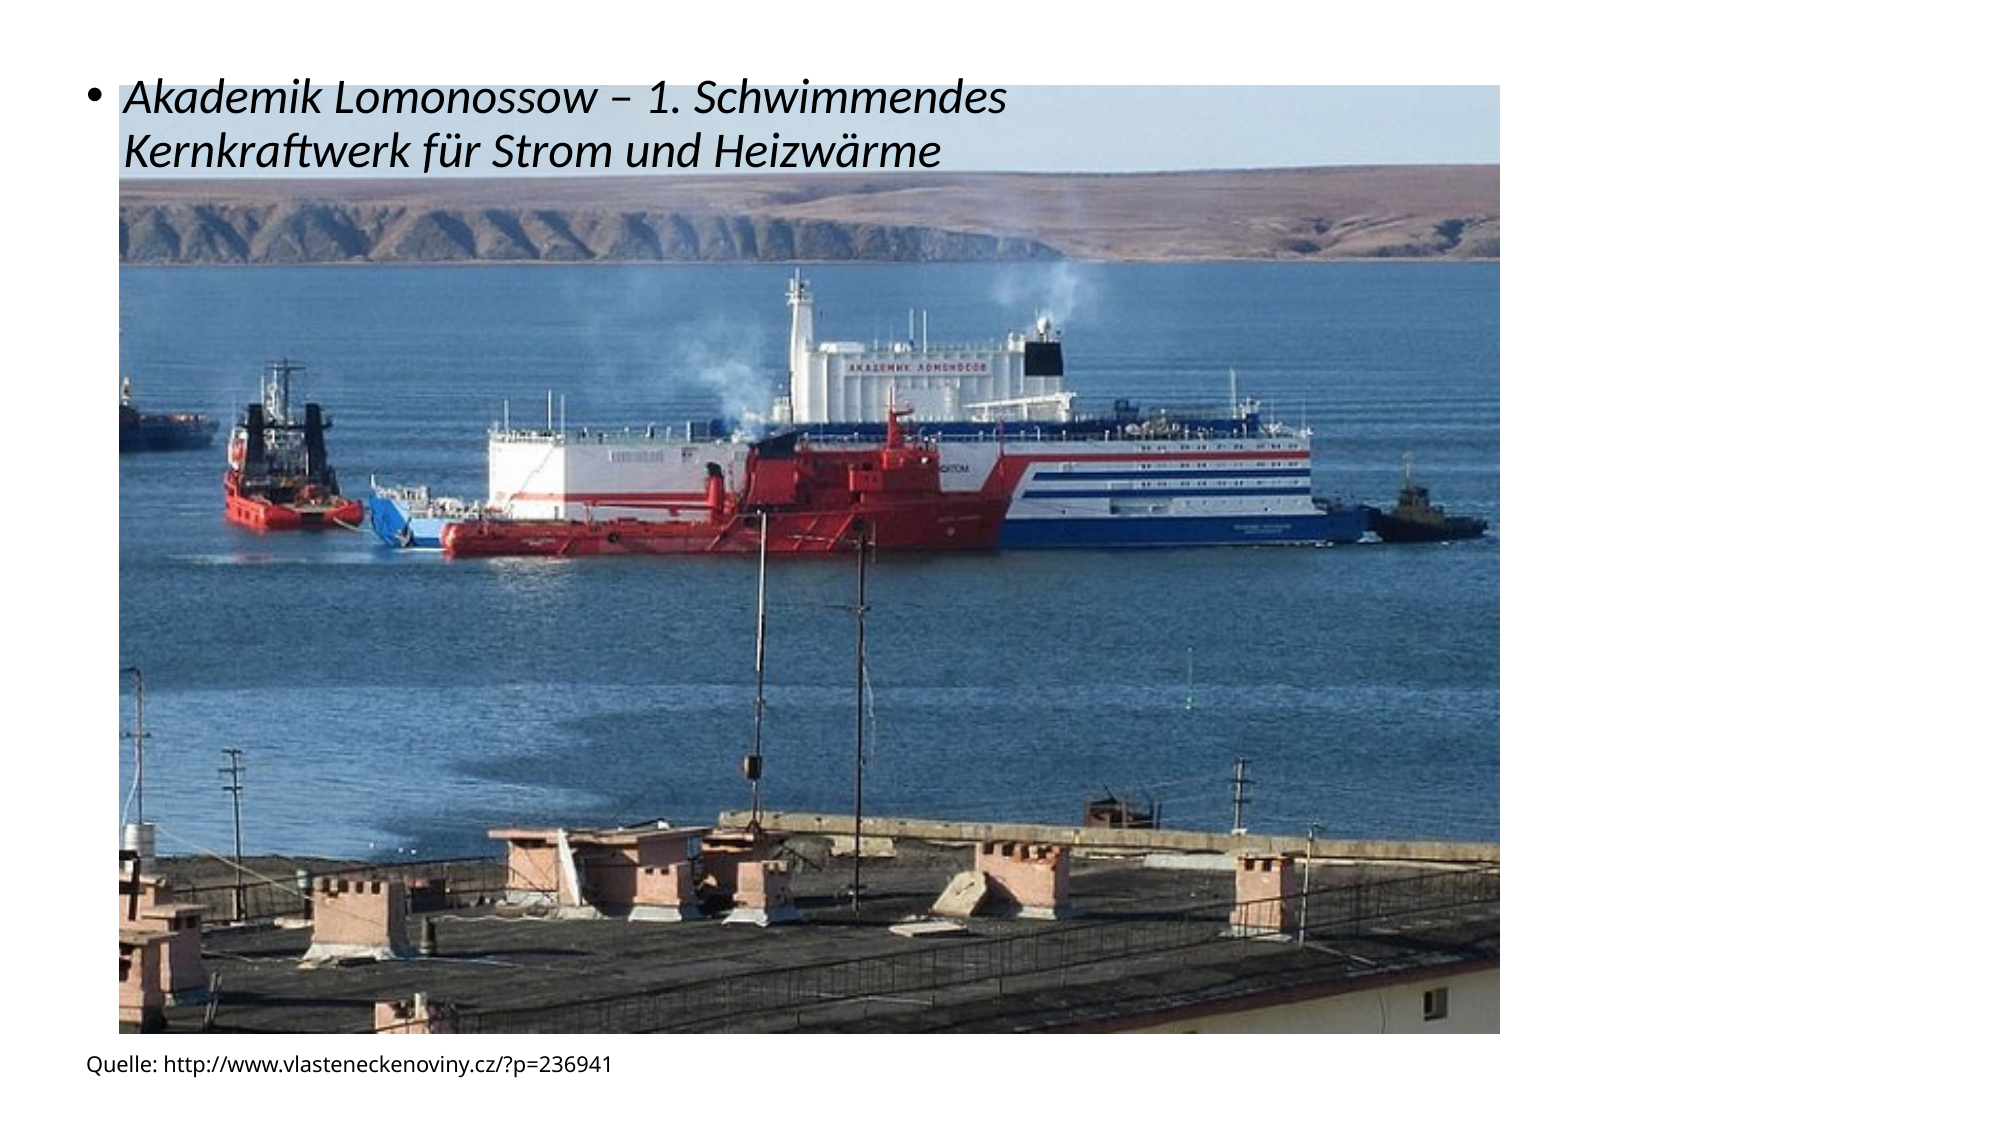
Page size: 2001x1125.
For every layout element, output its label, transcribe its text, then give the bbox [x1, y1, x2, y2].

title Quelle: http://www.vlasteneckenoviny.cz/?p=236941 [70, 1032, 1929, 1125]
picture [119, 85, 1500, 1034]
list Akademik Lomonossow – 1. Schwimmendes Kernkraftwerk für Strom und Heizwärme [70, 62, 1280, 162]
